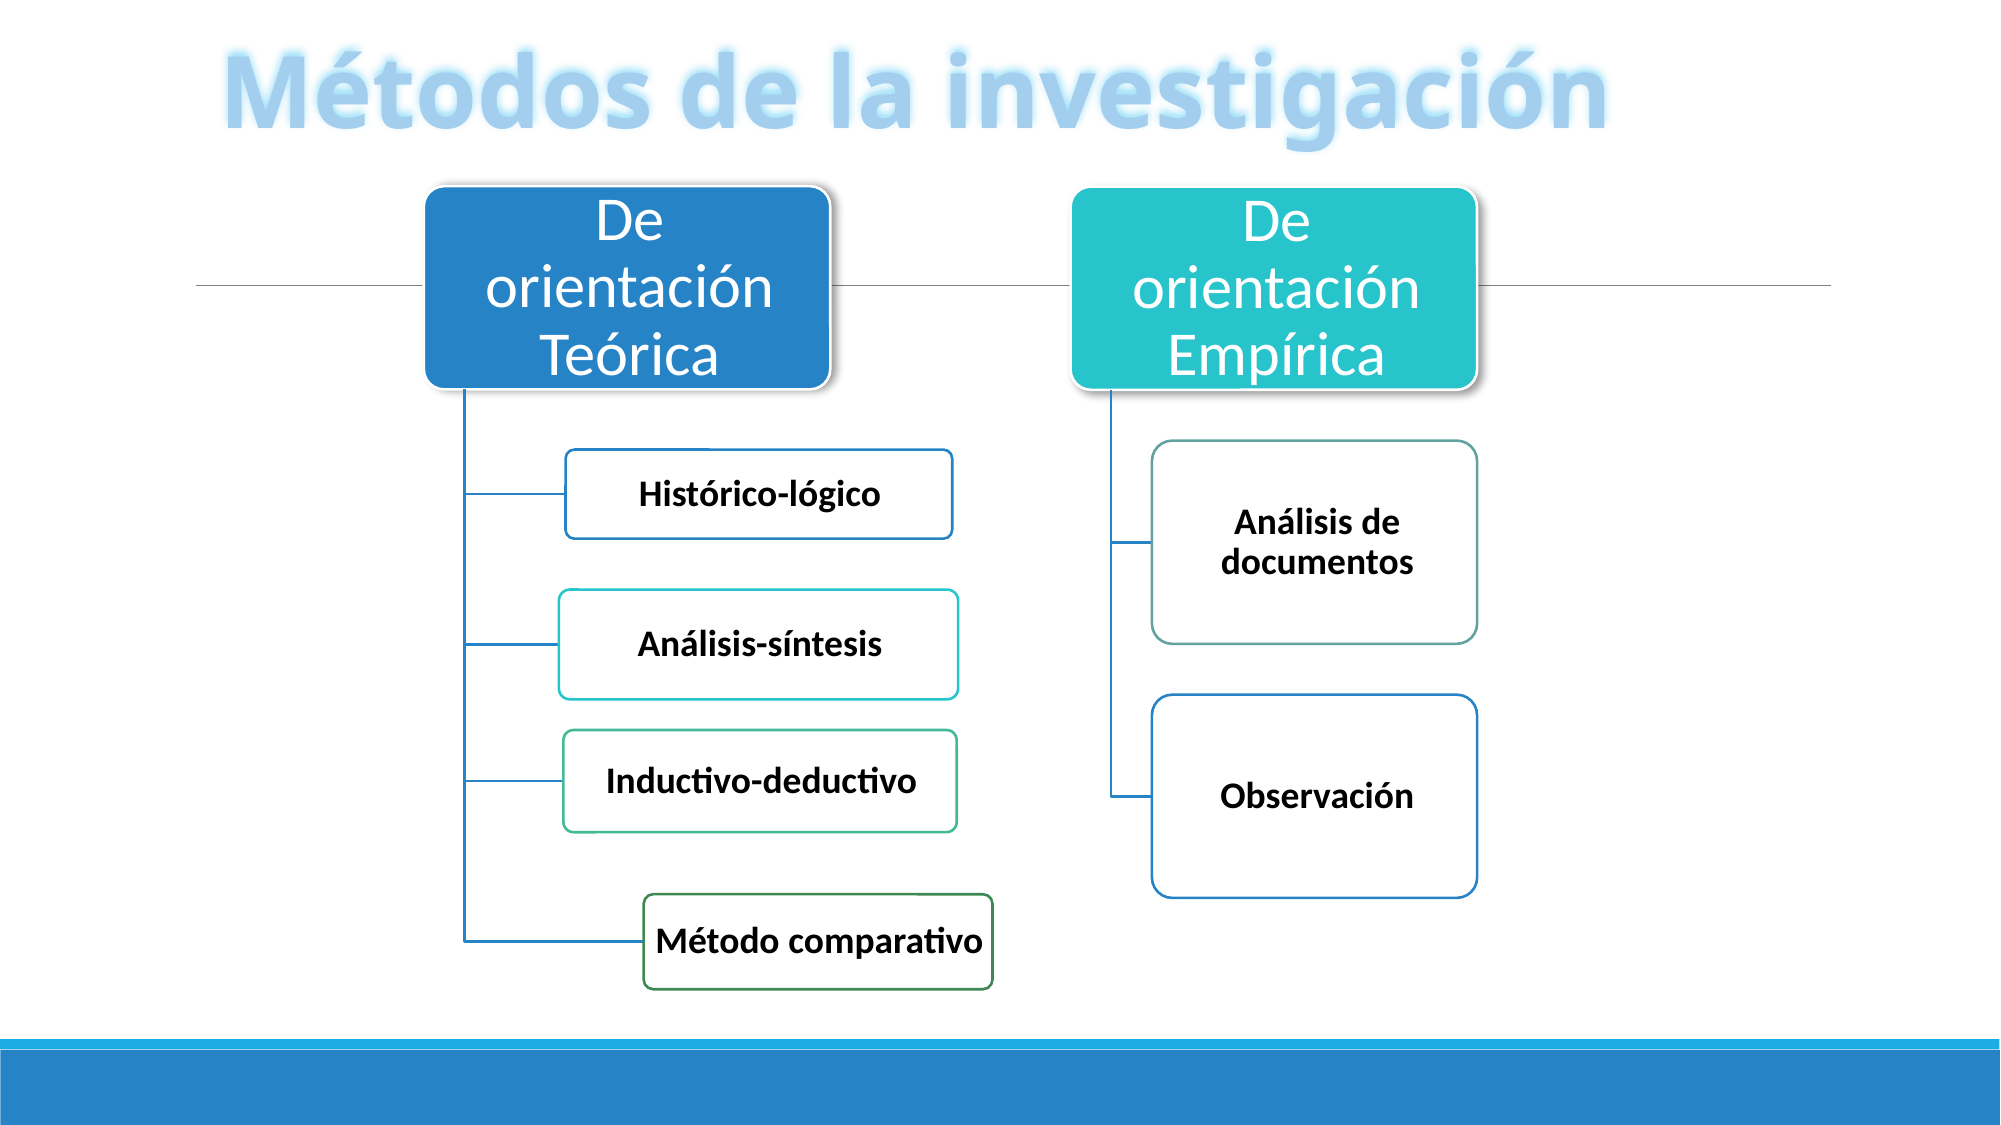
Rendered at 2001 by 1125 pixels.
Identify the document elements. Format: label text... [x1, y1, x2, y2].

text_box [91, 185, 1949, 991]
title Métodos de la investigación [91, 20, 1742, 157]
